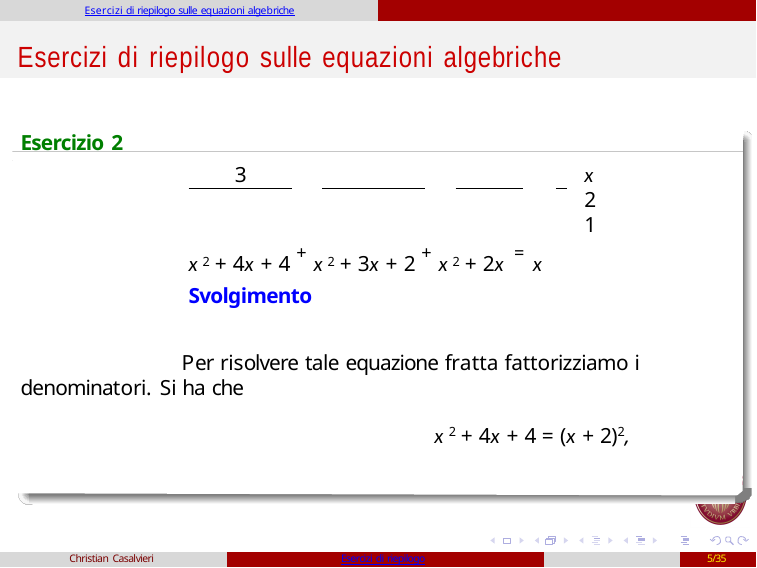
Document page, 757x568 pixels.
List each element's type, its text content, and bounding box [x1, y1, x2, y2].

text_box [12, 159, 743, 496]
text_box [0, 0, 756, 551]
text_box [744, 142, 752, 488]
text_box 5/35 [705, 552, 732, 565]
text_box [544, 551, 680, 567]
slide_number Esercizi di riepilogo [338, 552, 433, 568]
text_box [226, 551, 544, 567]
text_box [29, 494, 736, 504]
text_box [680, 551, 756, 567]
text_box Esercizio 2 3 x 2 1 x 2 + 4x + 4 + x 2 + 3x + 2 + x 2 + 2x = x Svolgimento Per risolvere tale equazione fratta fattorizziamo i denominatori. Si ha che x 2 + 4x + 4 = (x + 2)2, [18, 129, 662, 448]
text_box [744, 131, 752, 142]
text_box [736, 488, 752, 504]
text_box [0, 551, 226, 567]
footer Christian Casalvieri [67, 552, 160, 568]
